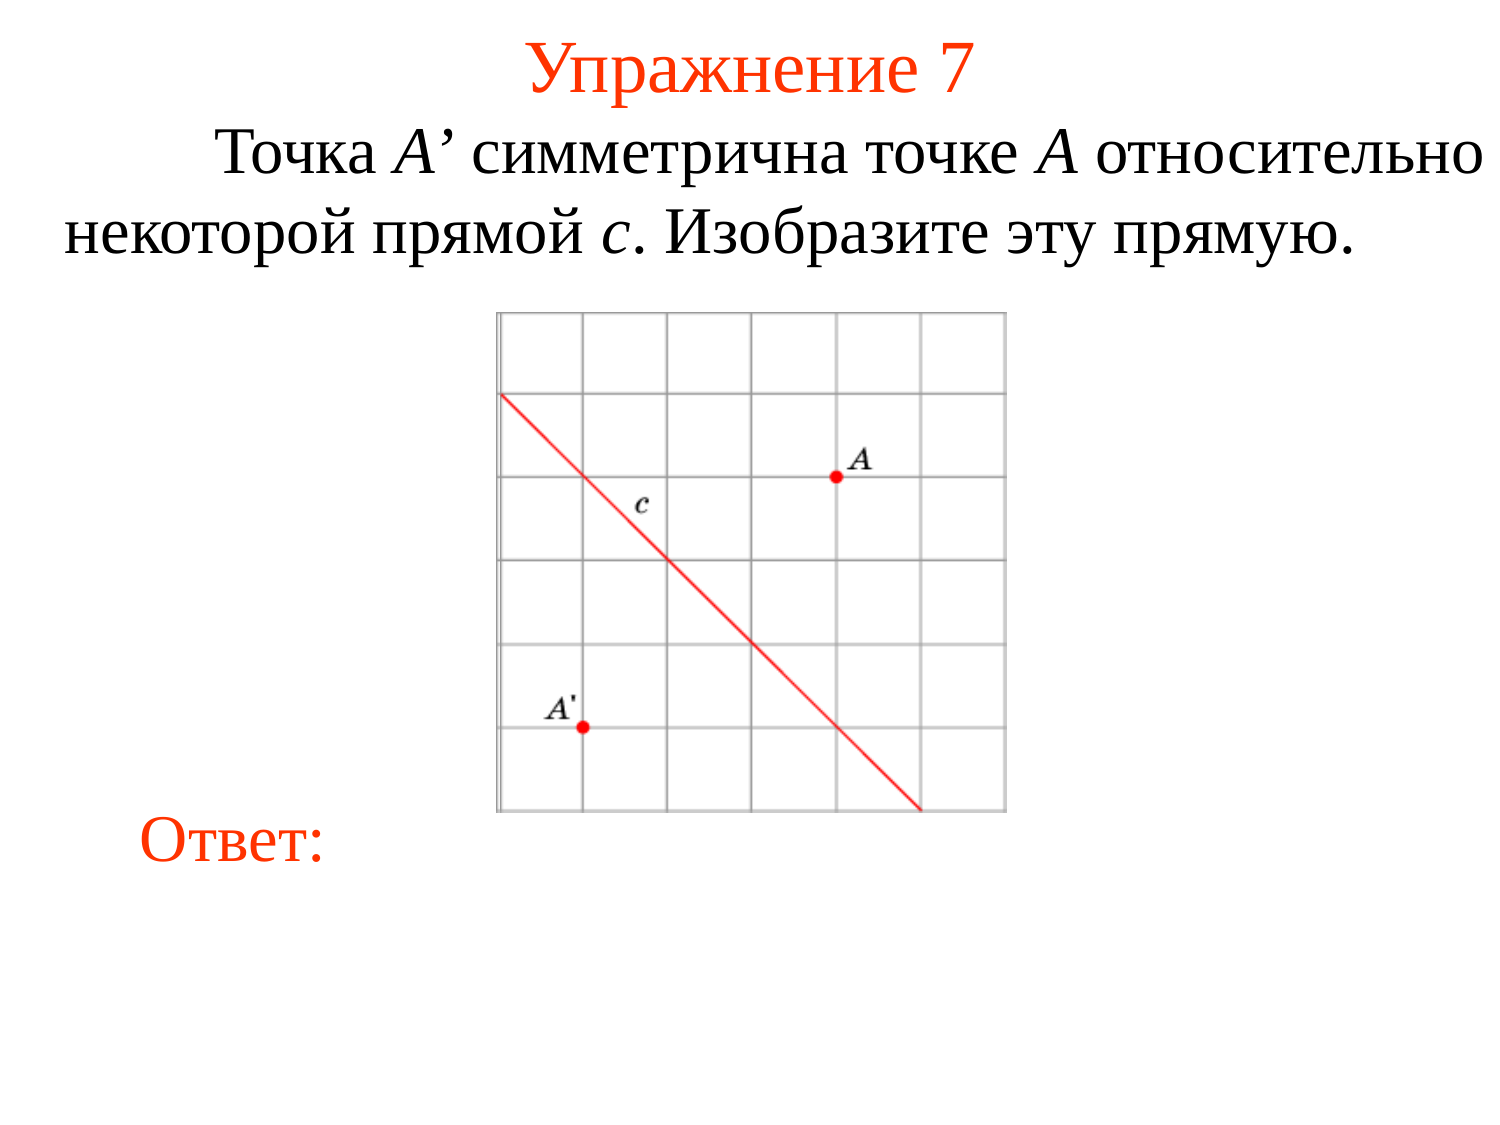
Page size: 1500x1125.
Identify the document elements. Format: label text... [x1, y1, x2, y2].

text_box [124, 312, 1007, 883]
title Упражнение 7 [112, 24, 1388, 99]
text_box Точка A’ симметрична точке A относительно некоторой прямой c. Изобразите эту прямую. [50, 99, 1500, 275]
